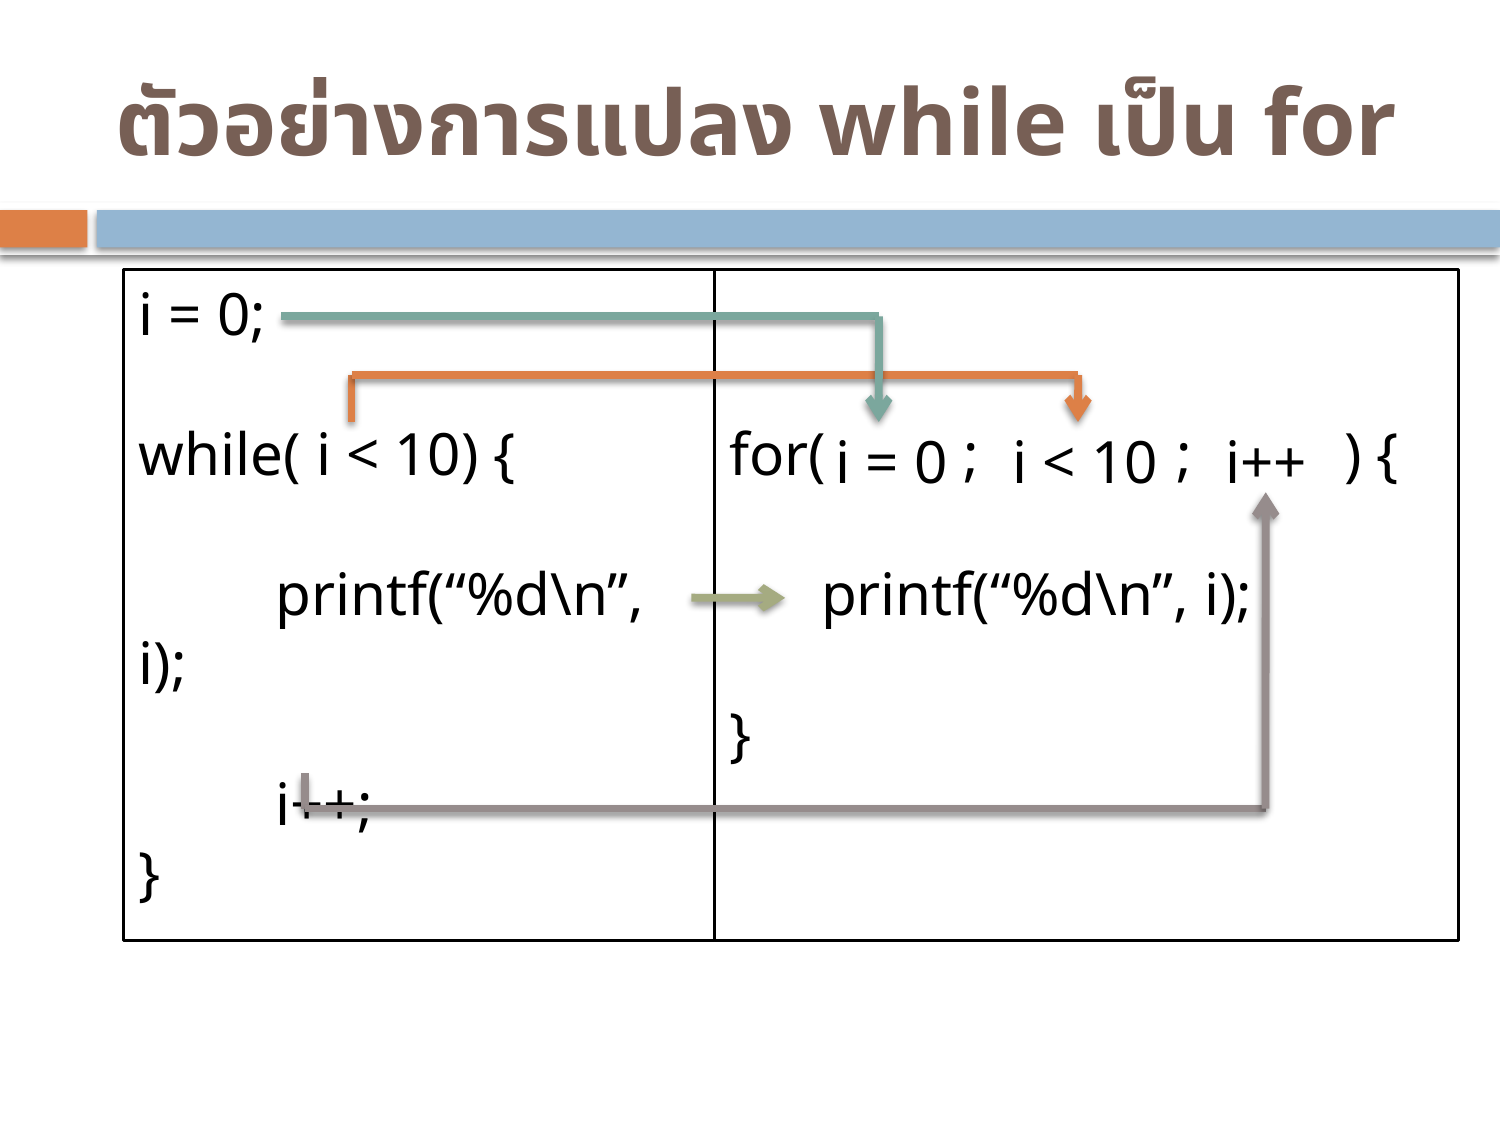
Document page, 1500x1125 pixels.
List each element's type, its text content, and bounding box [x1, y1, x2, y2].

text_box i < 10 [997, 417, 1187, 503]
text_box i++ [1210, 417, 1400, 503]
text_box i = 0 [820, 417, 975, 503]
title ตัวอย่างการแปลง while เป็น for [100, 37, 1438, 200]
text_box for( ; ; ) { printf(“%d\n”, i); } [713, 268, 1460, 942]
text_box i = 0; while( i < 10) { printf(“%d\n”, i); i++; } [122, 268, 713, 942]
